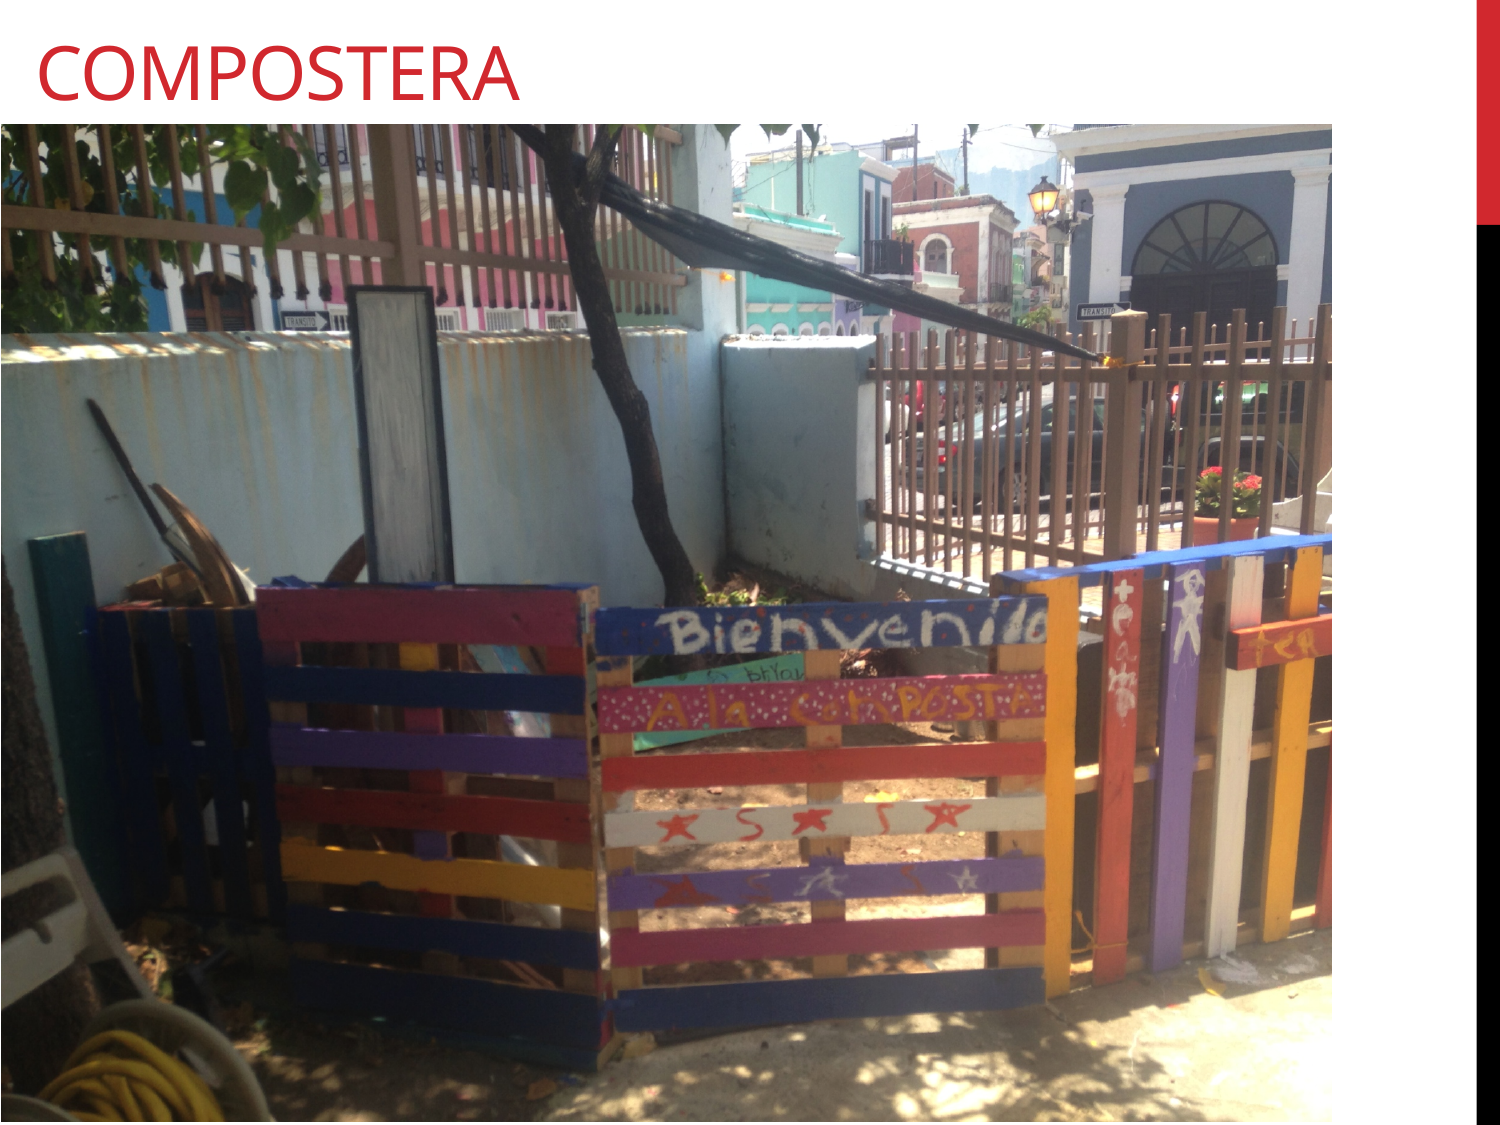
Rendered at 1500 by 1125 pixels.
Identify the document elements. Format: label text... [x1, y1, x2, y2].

picture [0, 122, 1332, 1123]
title Compostera [20, 0, 971, 117]
